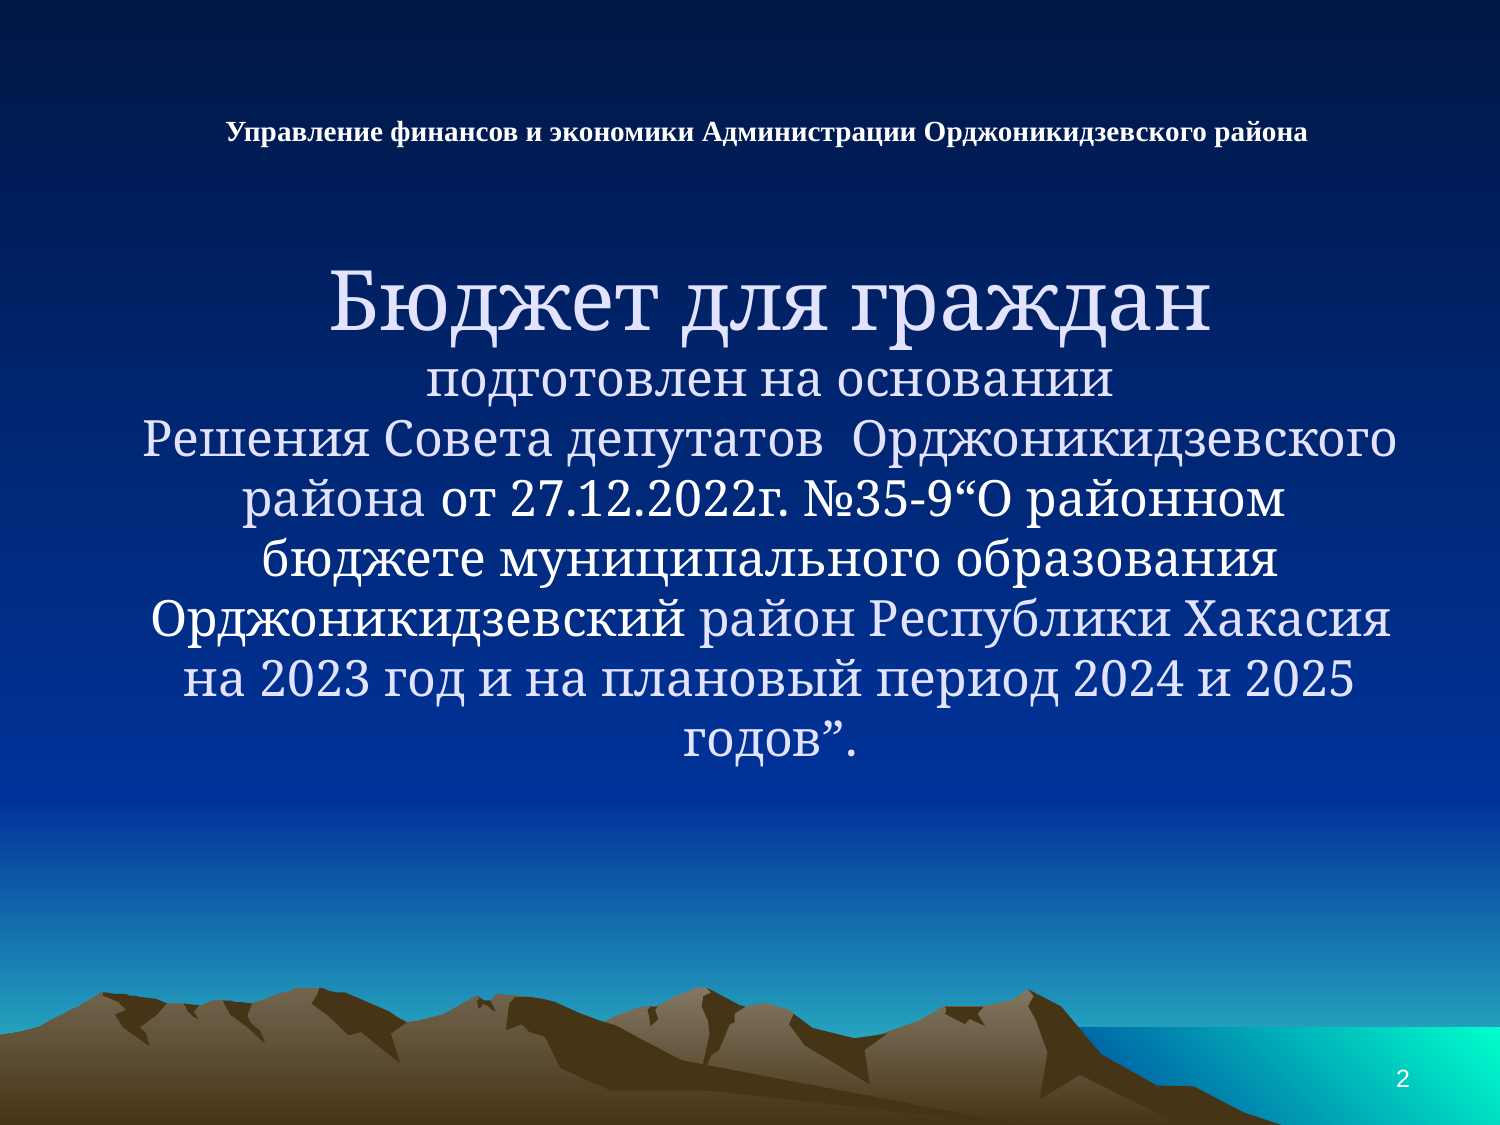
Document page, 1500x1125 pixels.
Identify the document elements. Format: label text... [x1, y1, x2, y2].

text_box [78, 38, 1500, 172]
slide_number 2 [1074, 1024, 1426, 1101]
title Управление финансов и экономики Администрации Орджоникидзевского района Бюджет для граждан подготовлен на основании Решения Совета депутатов Орджоникидзевского района от 27.12.2022г. №35-9“О районном бюджете муниципального образования Орджоникидзевский район Республики Хакасия на 2023 год и на плановый период 2024 и 2025 годов”. [77, 45, 1428, 234]
list [78, 270, 1443, 279]
